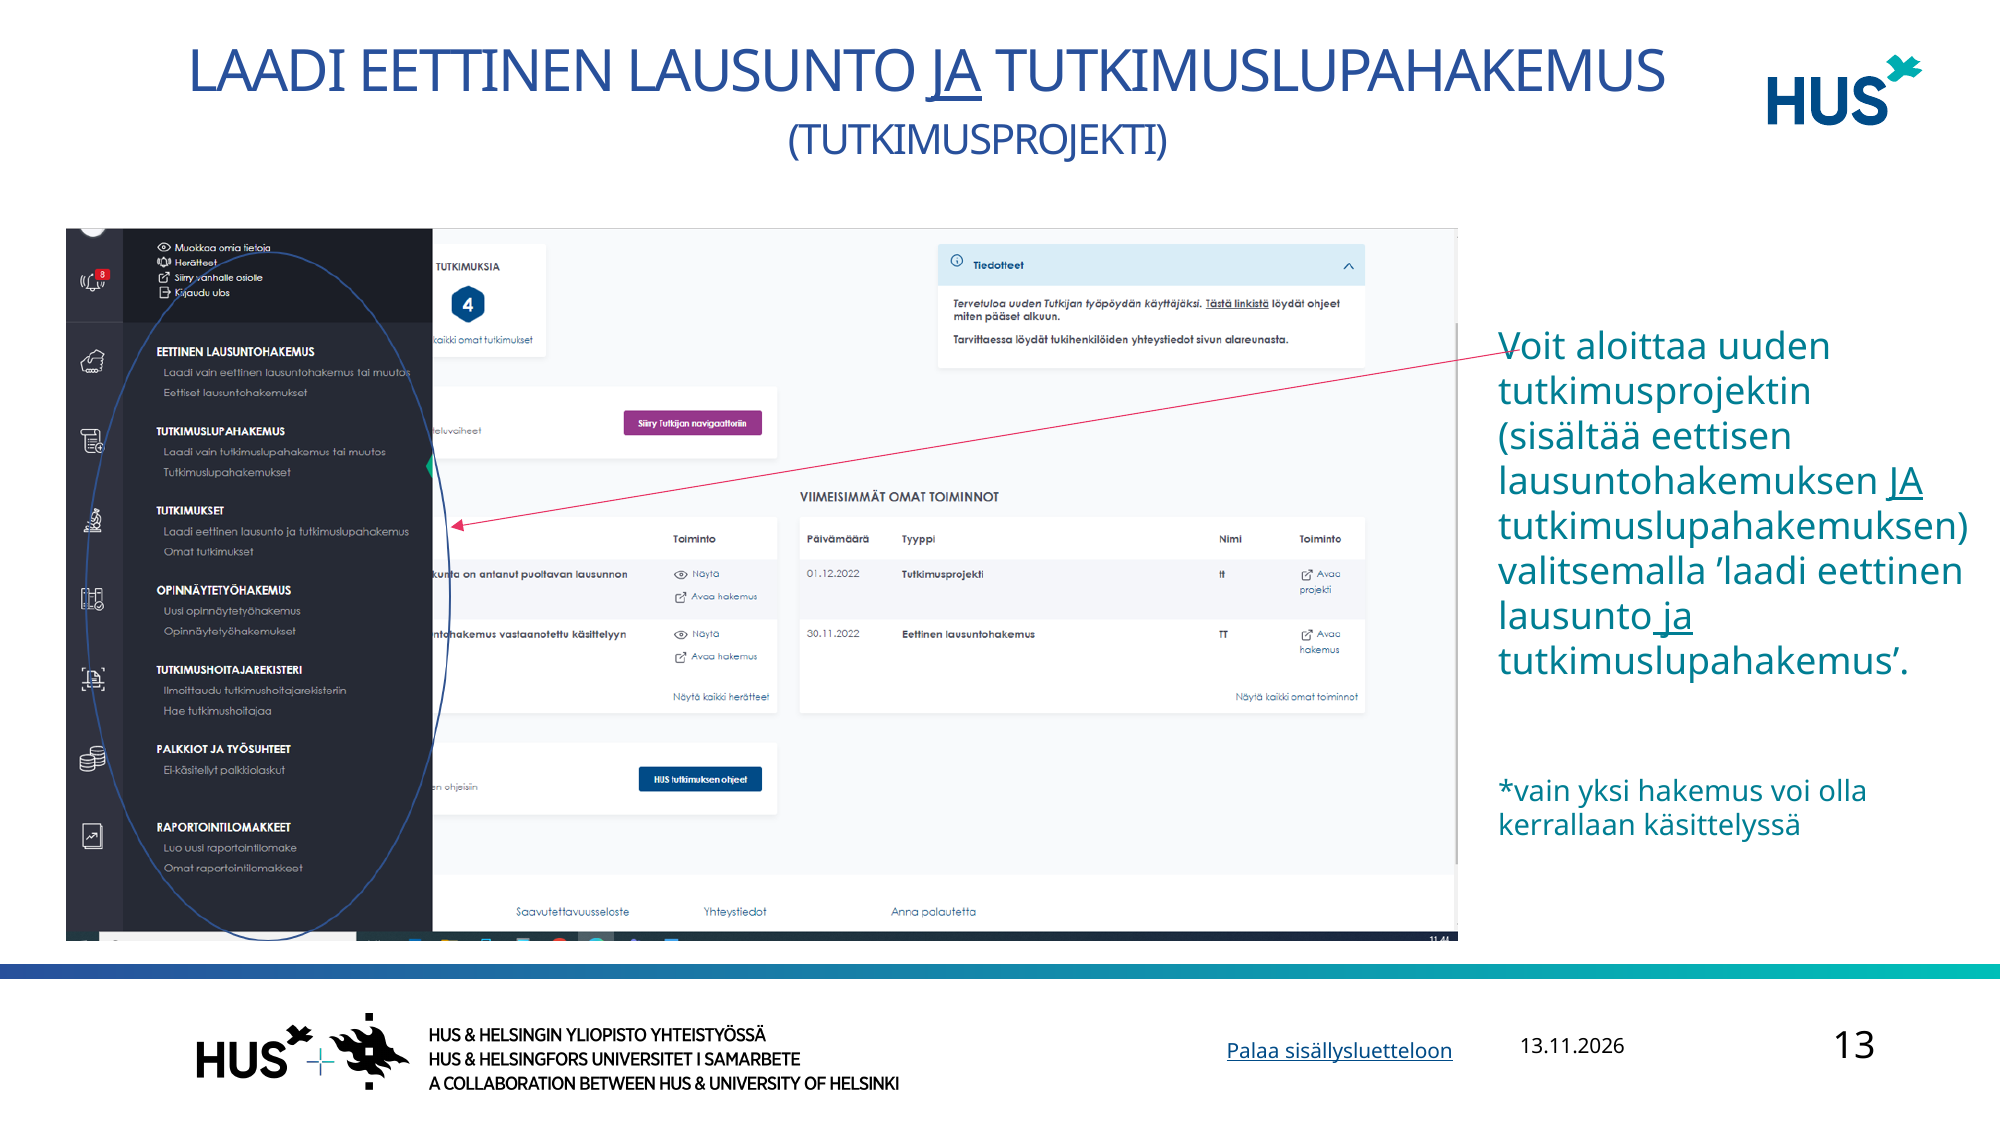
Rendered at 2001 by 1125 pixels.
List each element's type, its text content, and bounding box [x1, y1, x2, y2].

text_box Voit aloittaa uuden tutkimusprojektin (sisältää eettisen lausuntohakemuksen JA tutkimuslupahakemuksen) valitsemalla ’laadi eettinen lausunto ja tutkimuslupahakemus’. *vain yksi hakemus voi olla kerrallaan käsittelyssä [1483, 314, 2000, 850]
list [66, 228, 1458, 941]
title LAADI EETTINEN lausunto ja tutkimuslupahakemus (tutkimusprojekti) [187, 41, 1677, 196]
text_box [450, 349, 1520, 528]
slide_number 13 [1832, 1023, 1928, 1071]
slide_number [1519, 1023, 1832, 1071]
picture [196, 1013, 899, 1090]
text_box Palaa sisällysluetteloon [1211, 1029, 1484, 1073]
